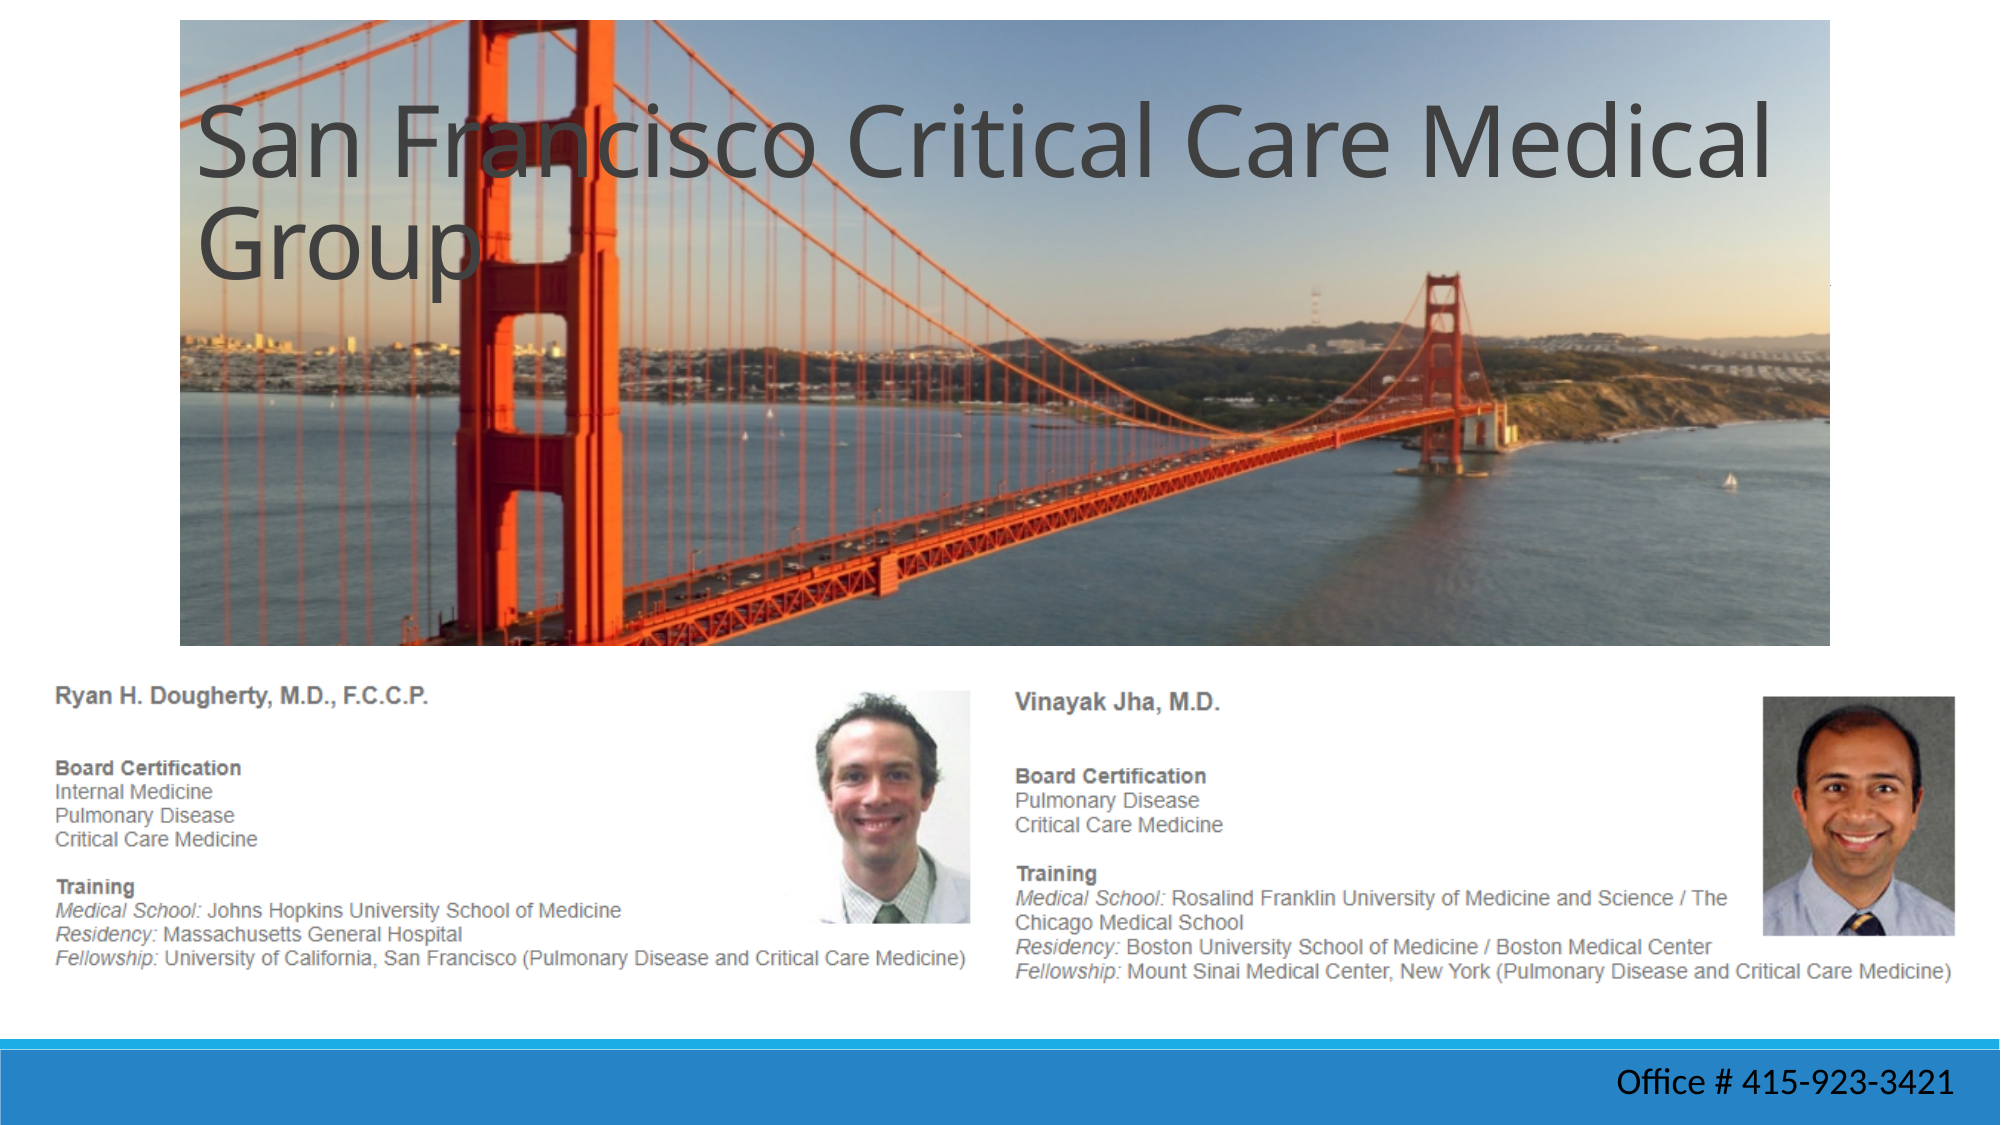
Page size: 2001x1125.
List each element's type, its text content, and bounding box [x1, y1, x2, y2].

picture [0, 671, 2000, 986]
text_box Office # 415-923-3421 [1601, 1049, 2000, 1110]
picture [179, 20, 1831, 647]
